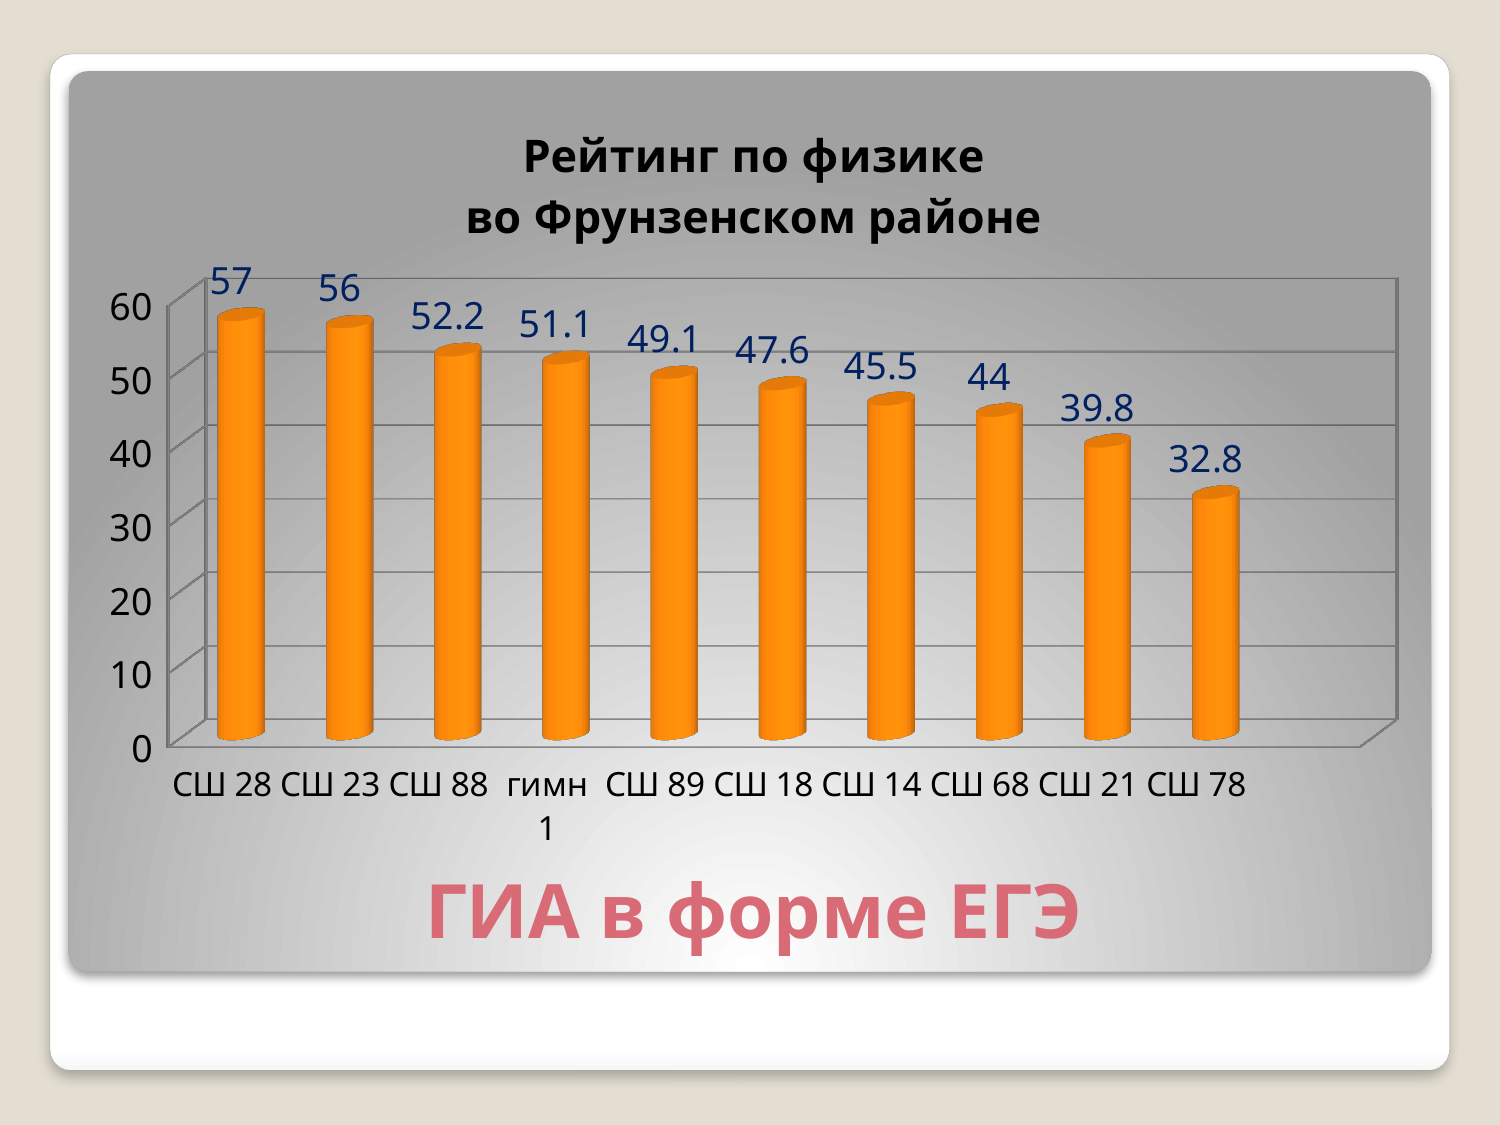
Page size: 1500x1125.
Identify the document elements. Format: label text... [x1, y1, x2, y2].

chart [82, 86, 1426, 868]
title ГИА в форме ЕГЭ [82, 878, 1425, 961]
